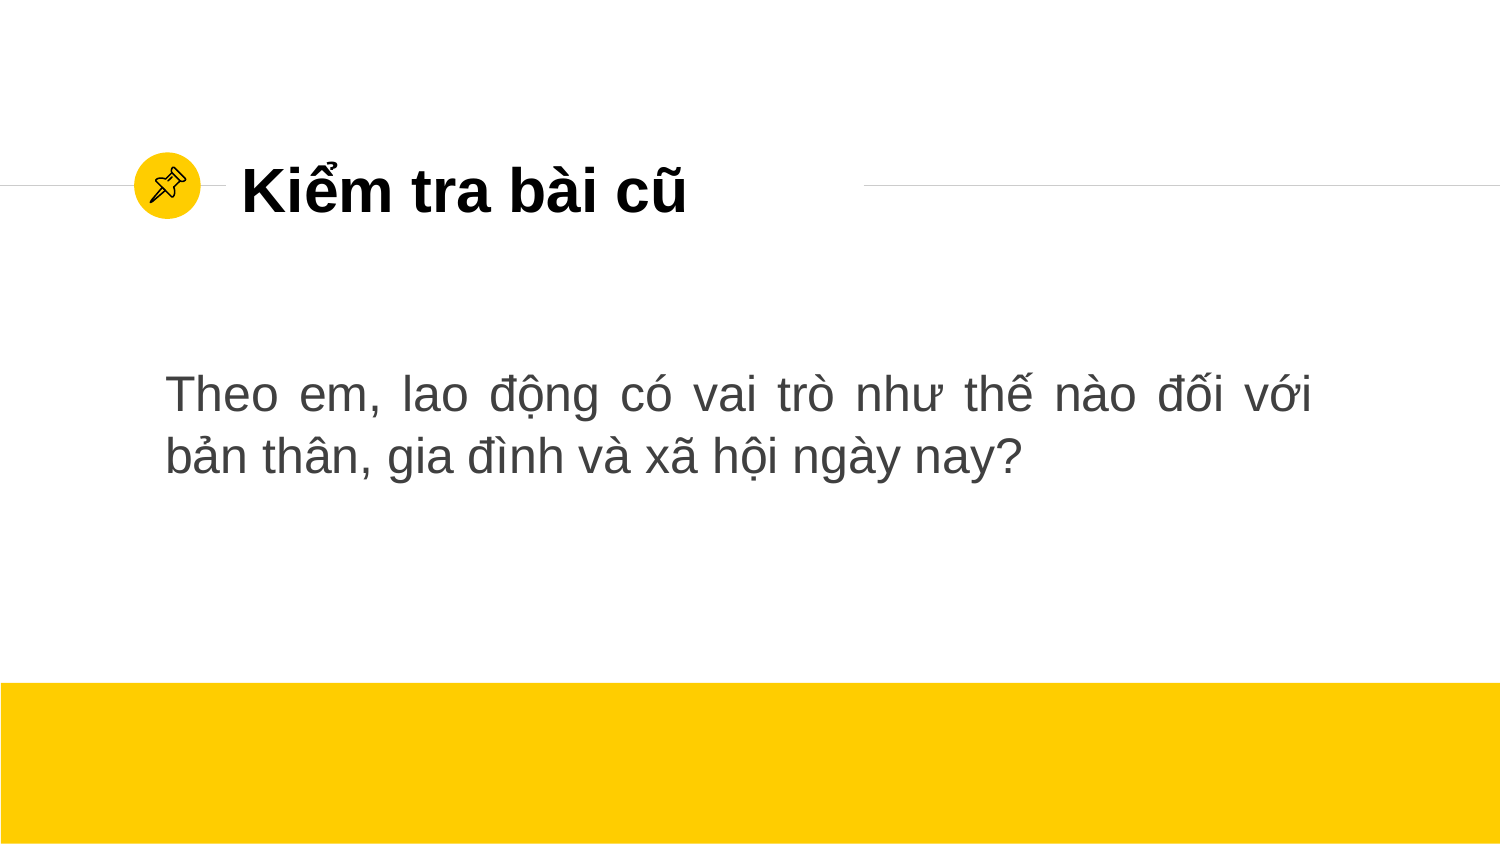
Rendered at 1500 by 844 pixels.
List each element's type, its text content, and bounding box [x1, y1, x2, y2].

text_box [0, 682, 1500, 844]
text_box Theo em, lao động có vai trò như thế nào đối với bản thân, gia đình và xã hội ngày nay? [150, 351, 1329, 492]
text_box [150, 166, 186, 203]
title Kiểm tra bài cũ [226, 151, 863, 223]
